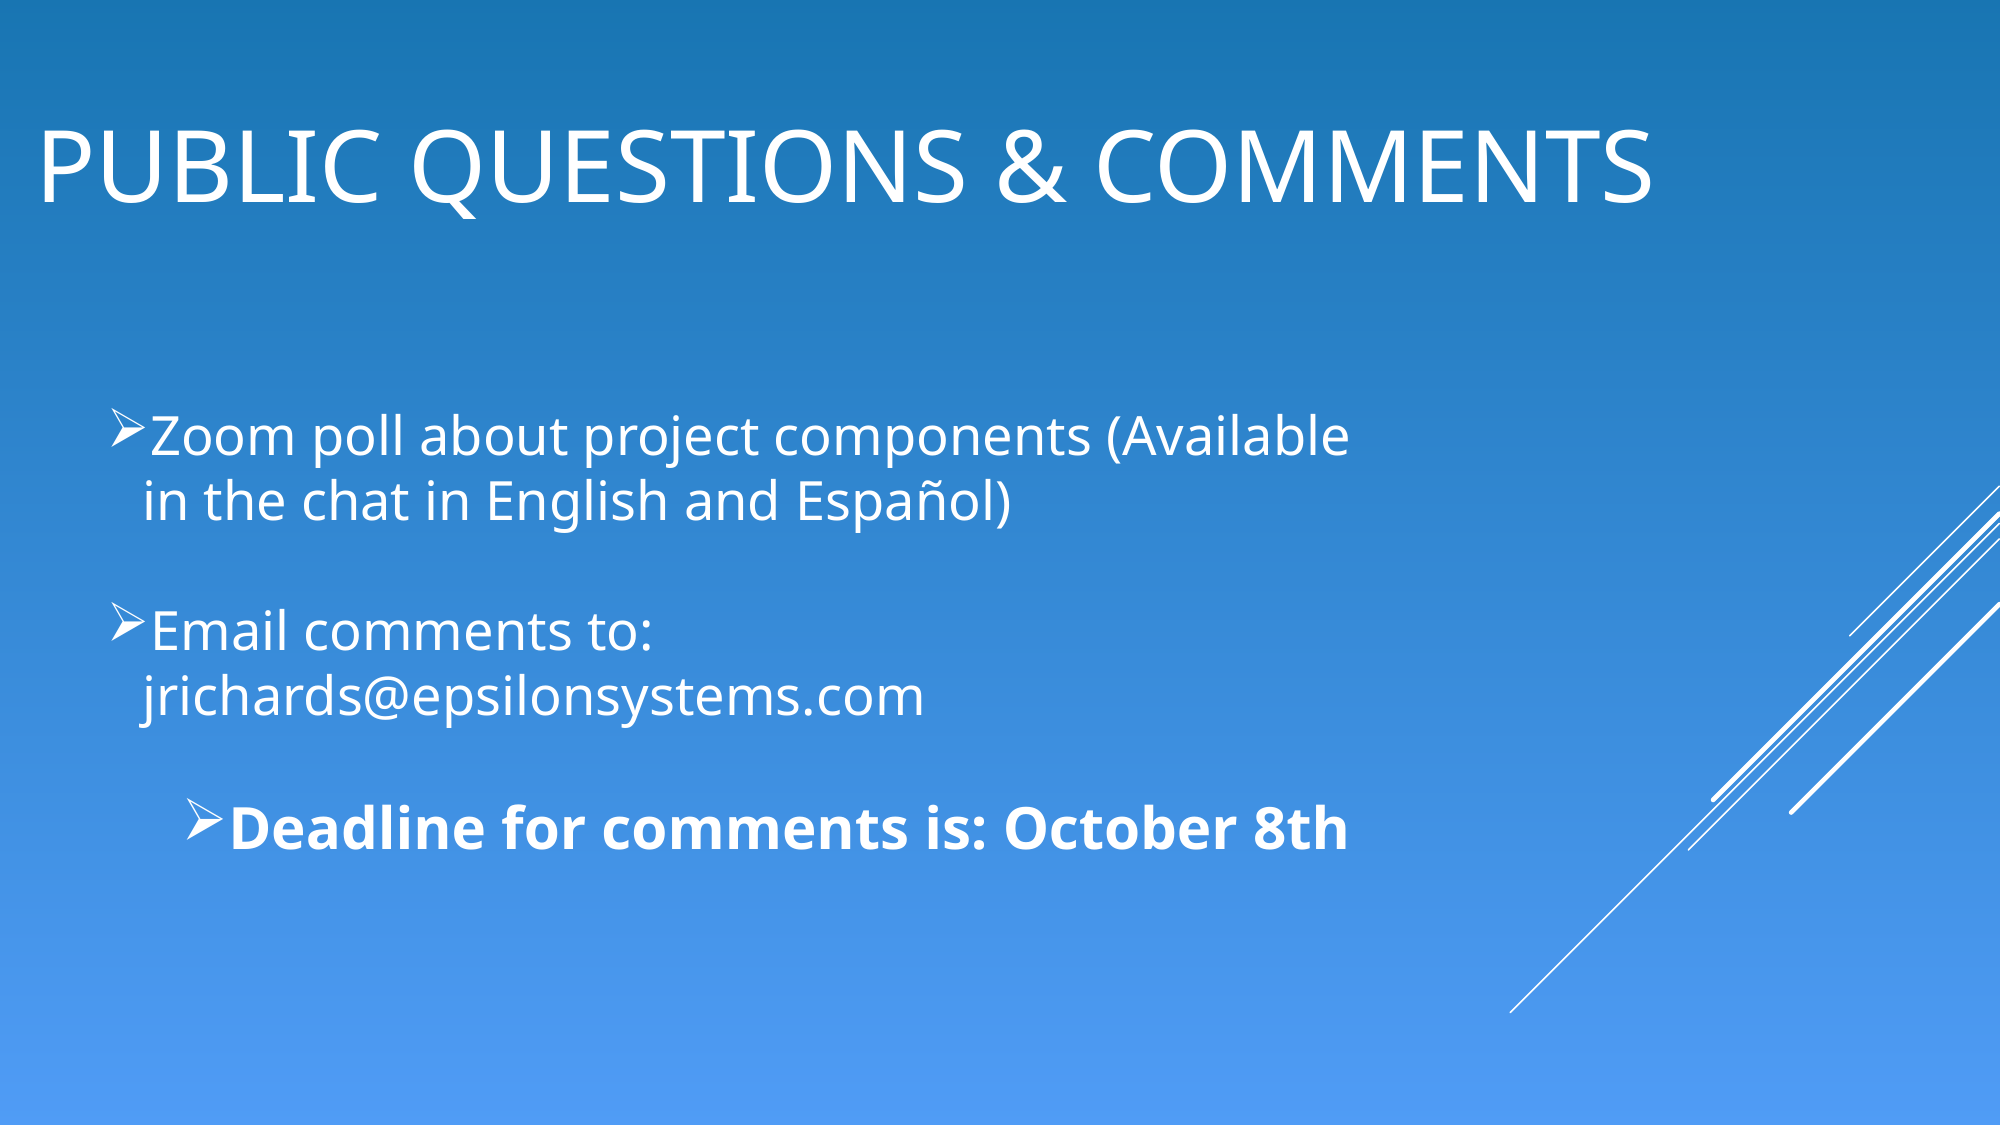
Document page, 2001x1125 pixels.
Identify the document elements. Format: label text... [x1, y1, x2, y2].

text_box Zoom poll about project components (Available in the chat in English and Español) Email comments to: jrichards@epsilonsystems.com Deadline for comments is: October 8th [52, 324, 1423, 1009]
title Public Questions & comments [19, 43, 1763, 283]
